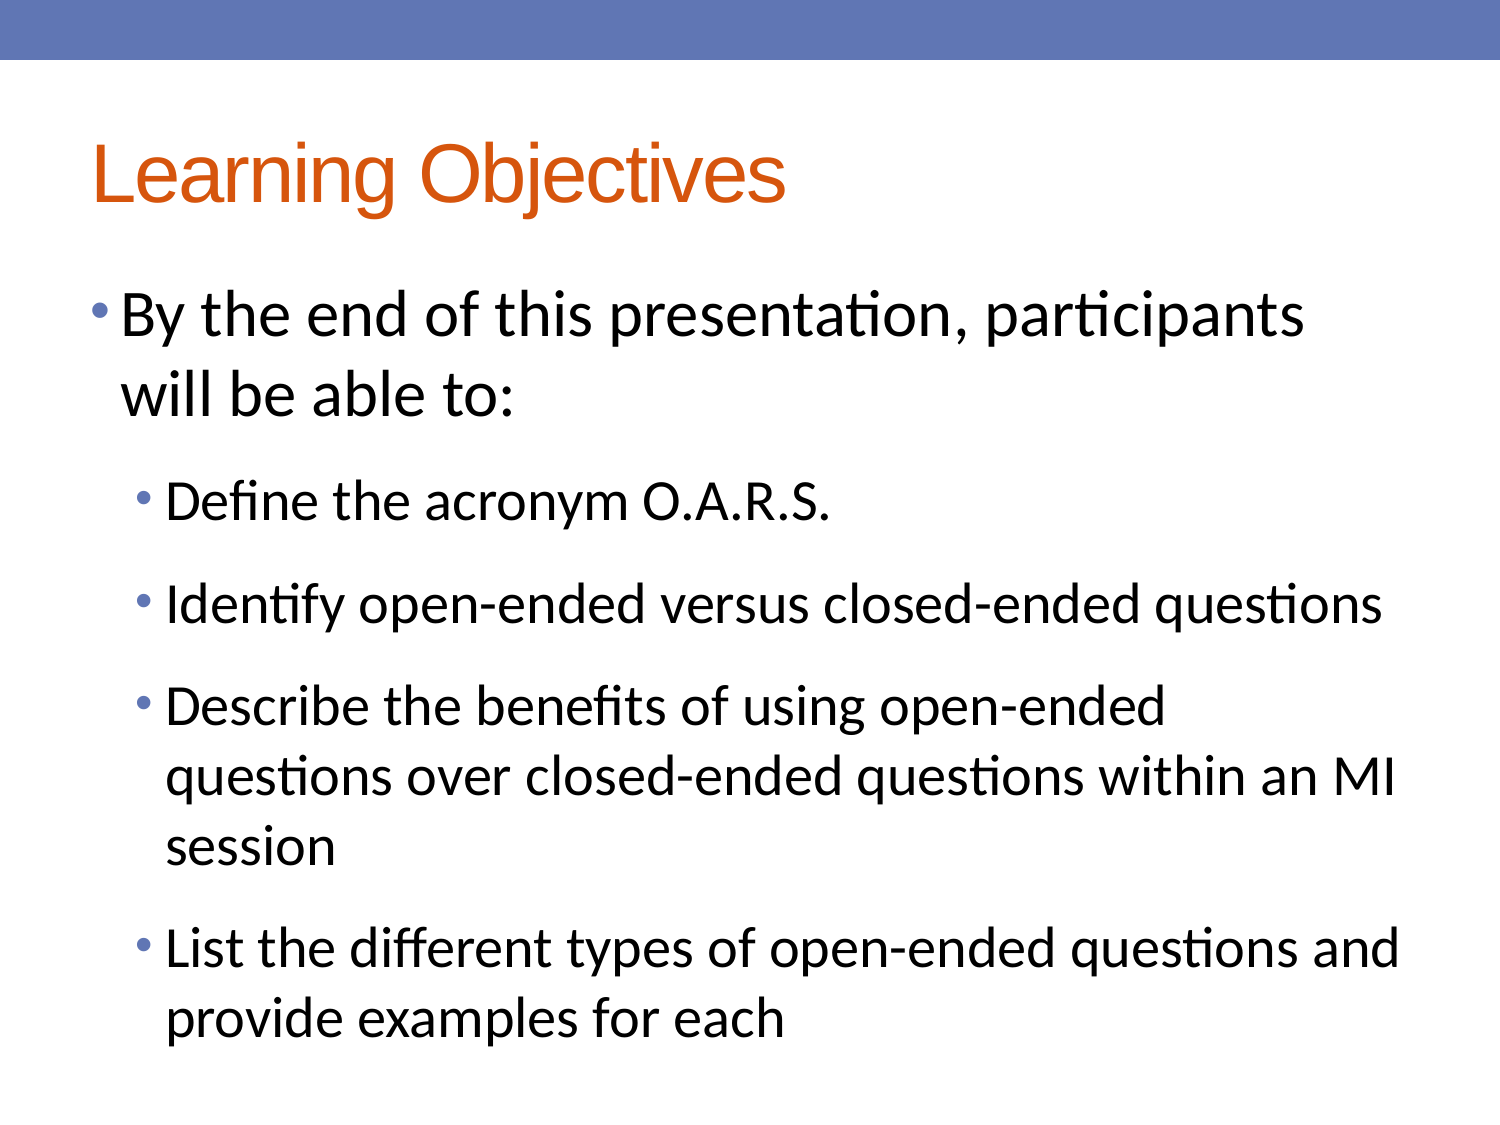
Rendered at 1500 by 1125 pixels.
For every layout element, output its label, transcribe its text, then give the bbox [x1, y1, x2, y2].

title Learning Objectives [75, 87, 1425, 250]
list By the end of this presentation, participants will be able to: Define the acronym O.A.R.S. Identify open-ended versus closed-ended questions Describe the benefits of using open-ended questions over closed-ended questions within an MI session List the different types of open-ended questions and provide examples for each [75, 262, 1425, 1063]
